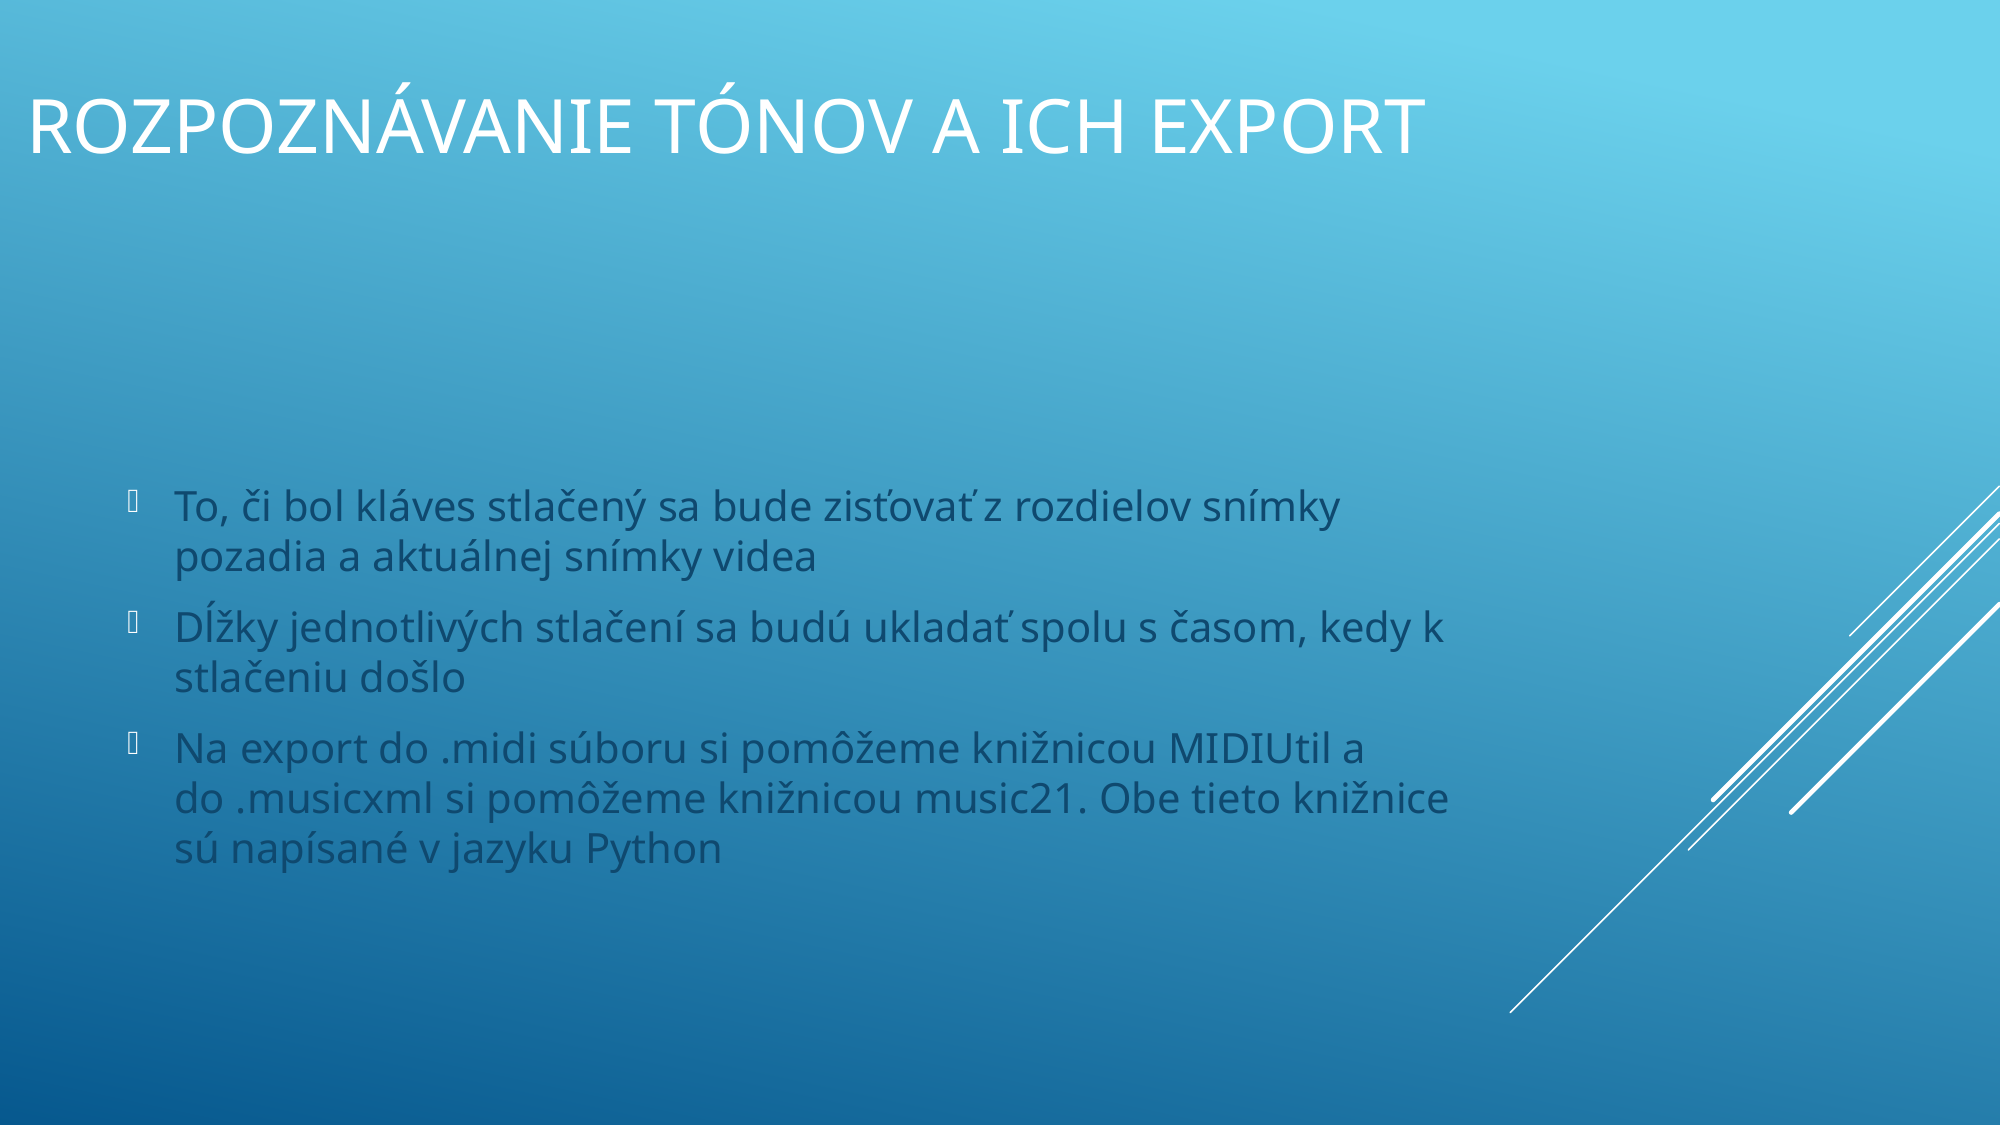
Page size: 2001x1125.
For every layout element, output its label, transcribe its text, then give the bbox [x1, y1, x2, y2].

list To, či bol kláves stlačený sa bude zisťovať z rozdielov snímky pozadia a aktuálnej snímky videa Dĺžky jednotlivých stlačení sa budú ukladať spolu s časom, kedy k stlačeniu došlo Na export do .midi súboru si pomôžeme knižnicou MIDIUtil a do .musicxml si pomôžeme knižnicou music21. Obe tieto knižnice sú napísané v jazyku Python [112, 379, 1513, 973]
title Rozpoznávanie tónov a ich export [11, 0, 1989, 248]
